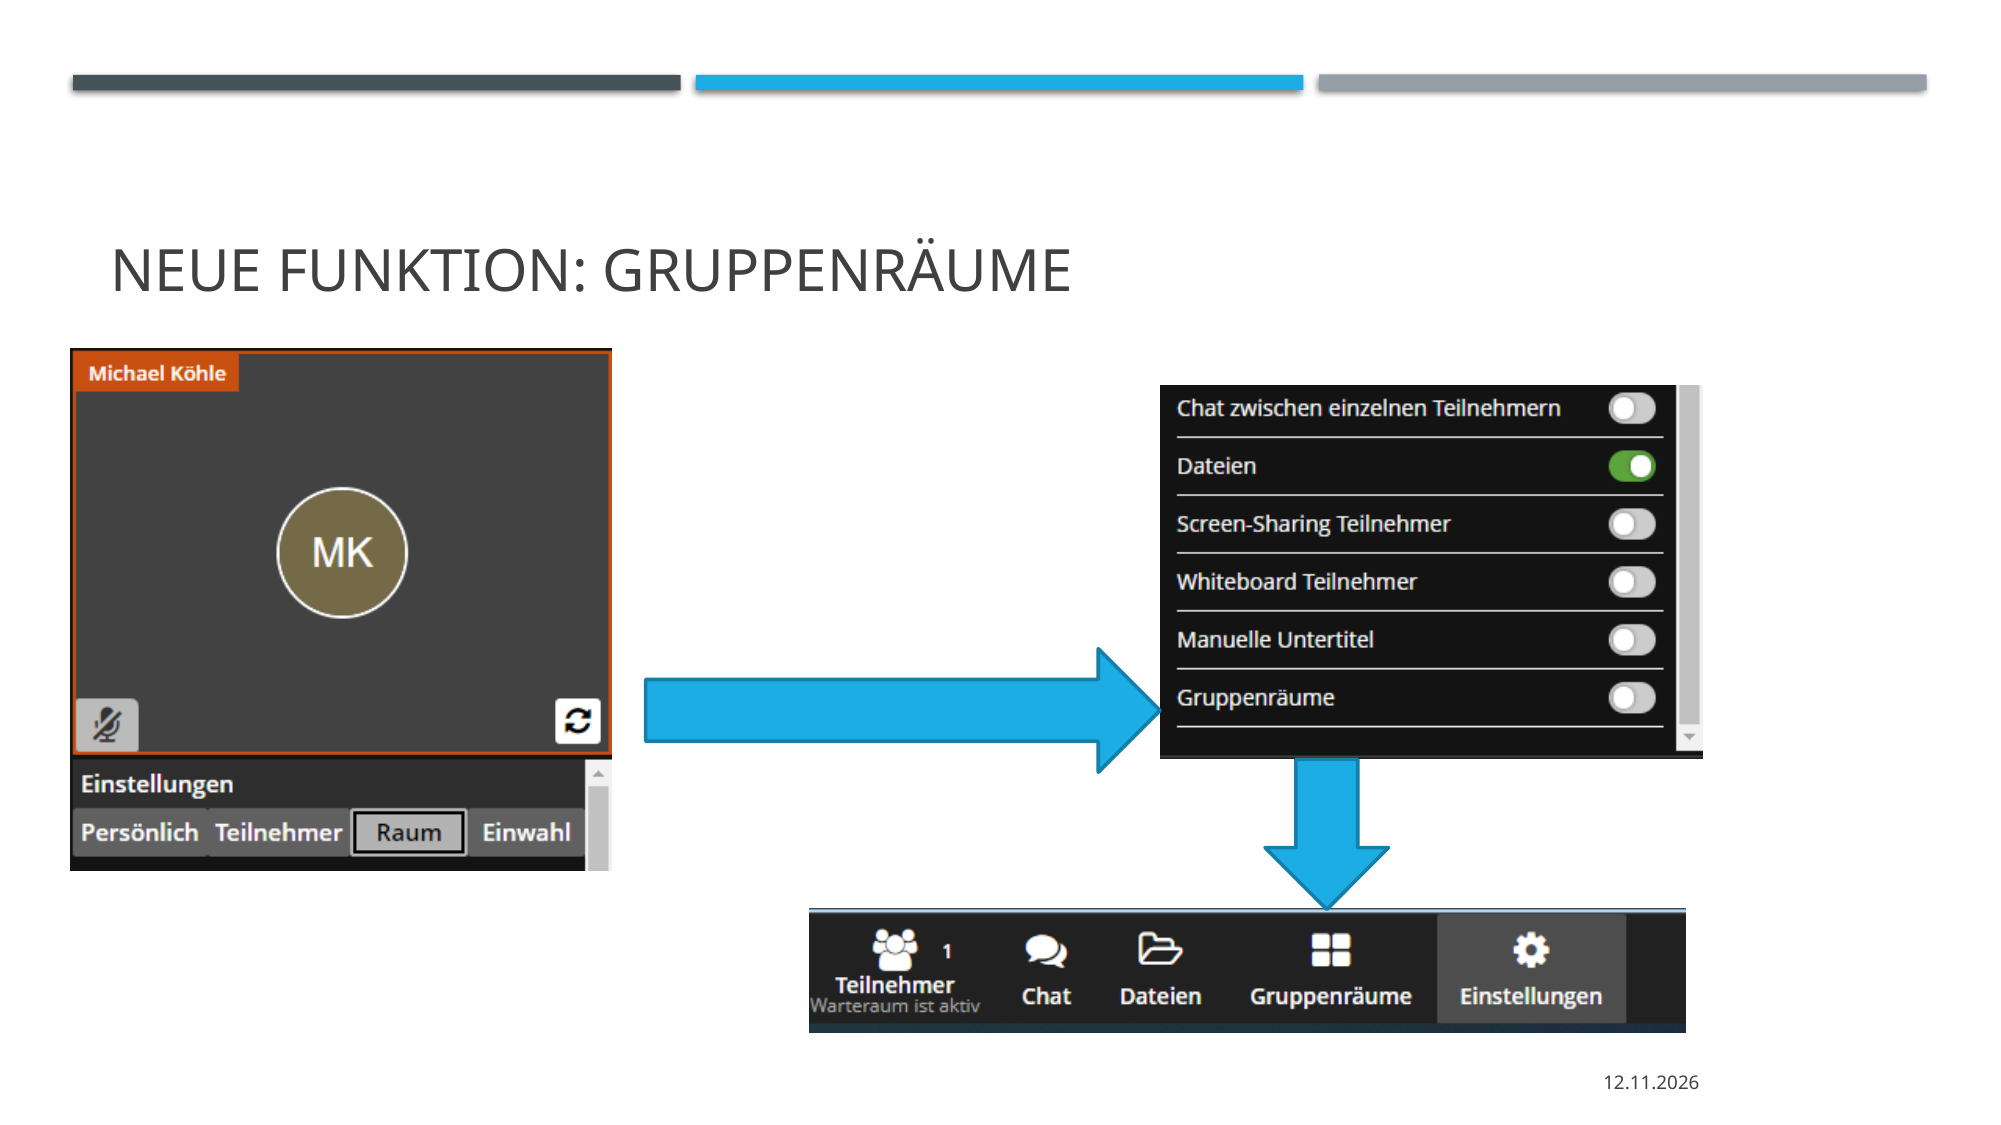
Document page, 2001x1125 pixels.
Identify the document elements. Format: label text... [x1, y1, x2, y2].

text_box [643, 647, 1153, 774]
title Neue Funktion: Gruppenräume [95, 115, 1905, 311]
picture [1159, 384, 1703, 760]
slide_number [1247, 1053, 1715, 1114]
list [70, 347, 612, 871]
picture [808, 908, 1687, 1033]
text_box [1263, 770, 1391, 906]
